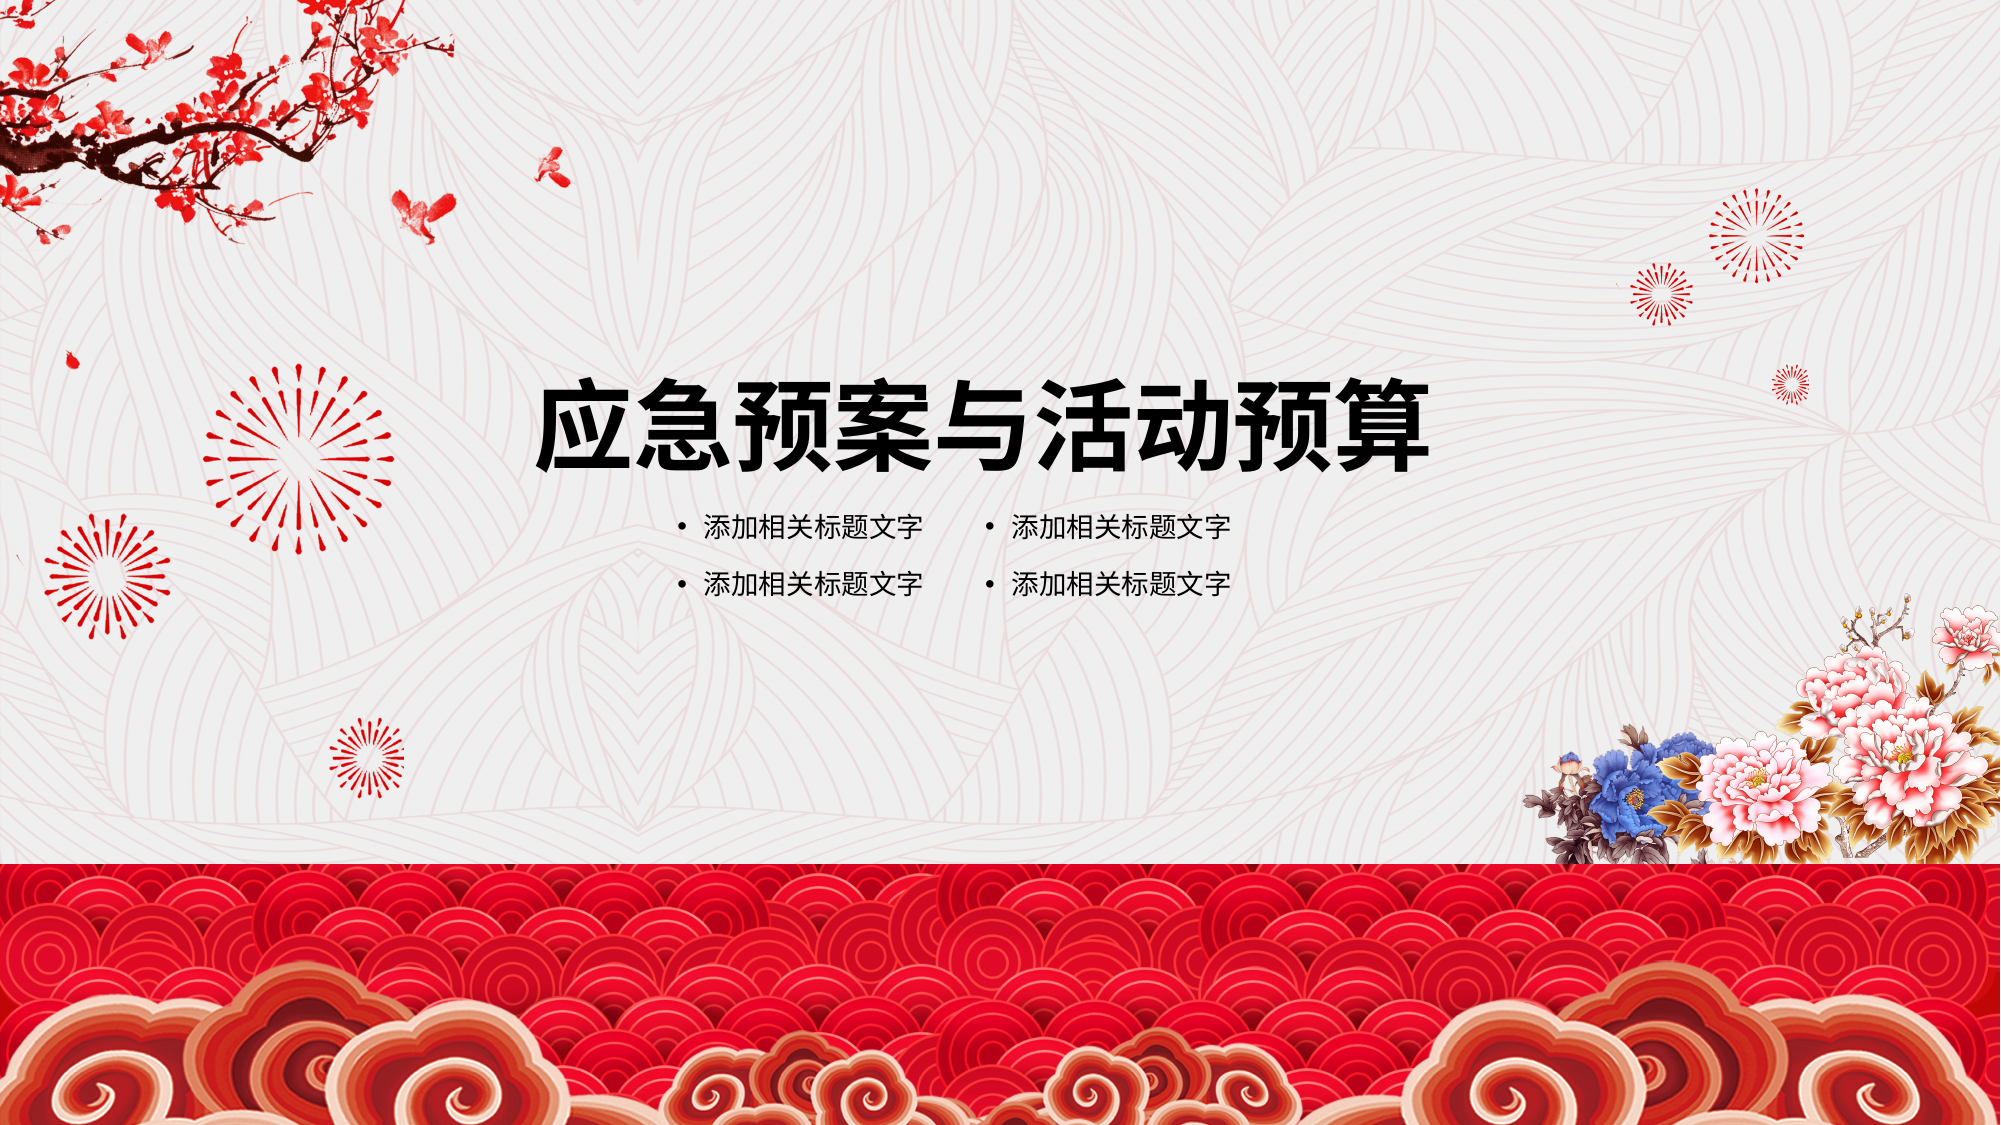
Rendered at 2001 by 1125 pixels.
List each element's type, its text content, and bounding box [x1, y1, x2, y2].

text_box 添加相关标题文字 [970, 559, 1356, 608]
text_box 添加相关标题文字 [662, 502, 970, 551]
picture [0, 0, 2001, 1125]
text_box 应急预案与活动预算 [533, 363, 1467, 484]
text_box 添加相关标题文字 [970, 502, 1356, 551]
text_box 添加相关标题文字 [662, 559, 970, 608]
